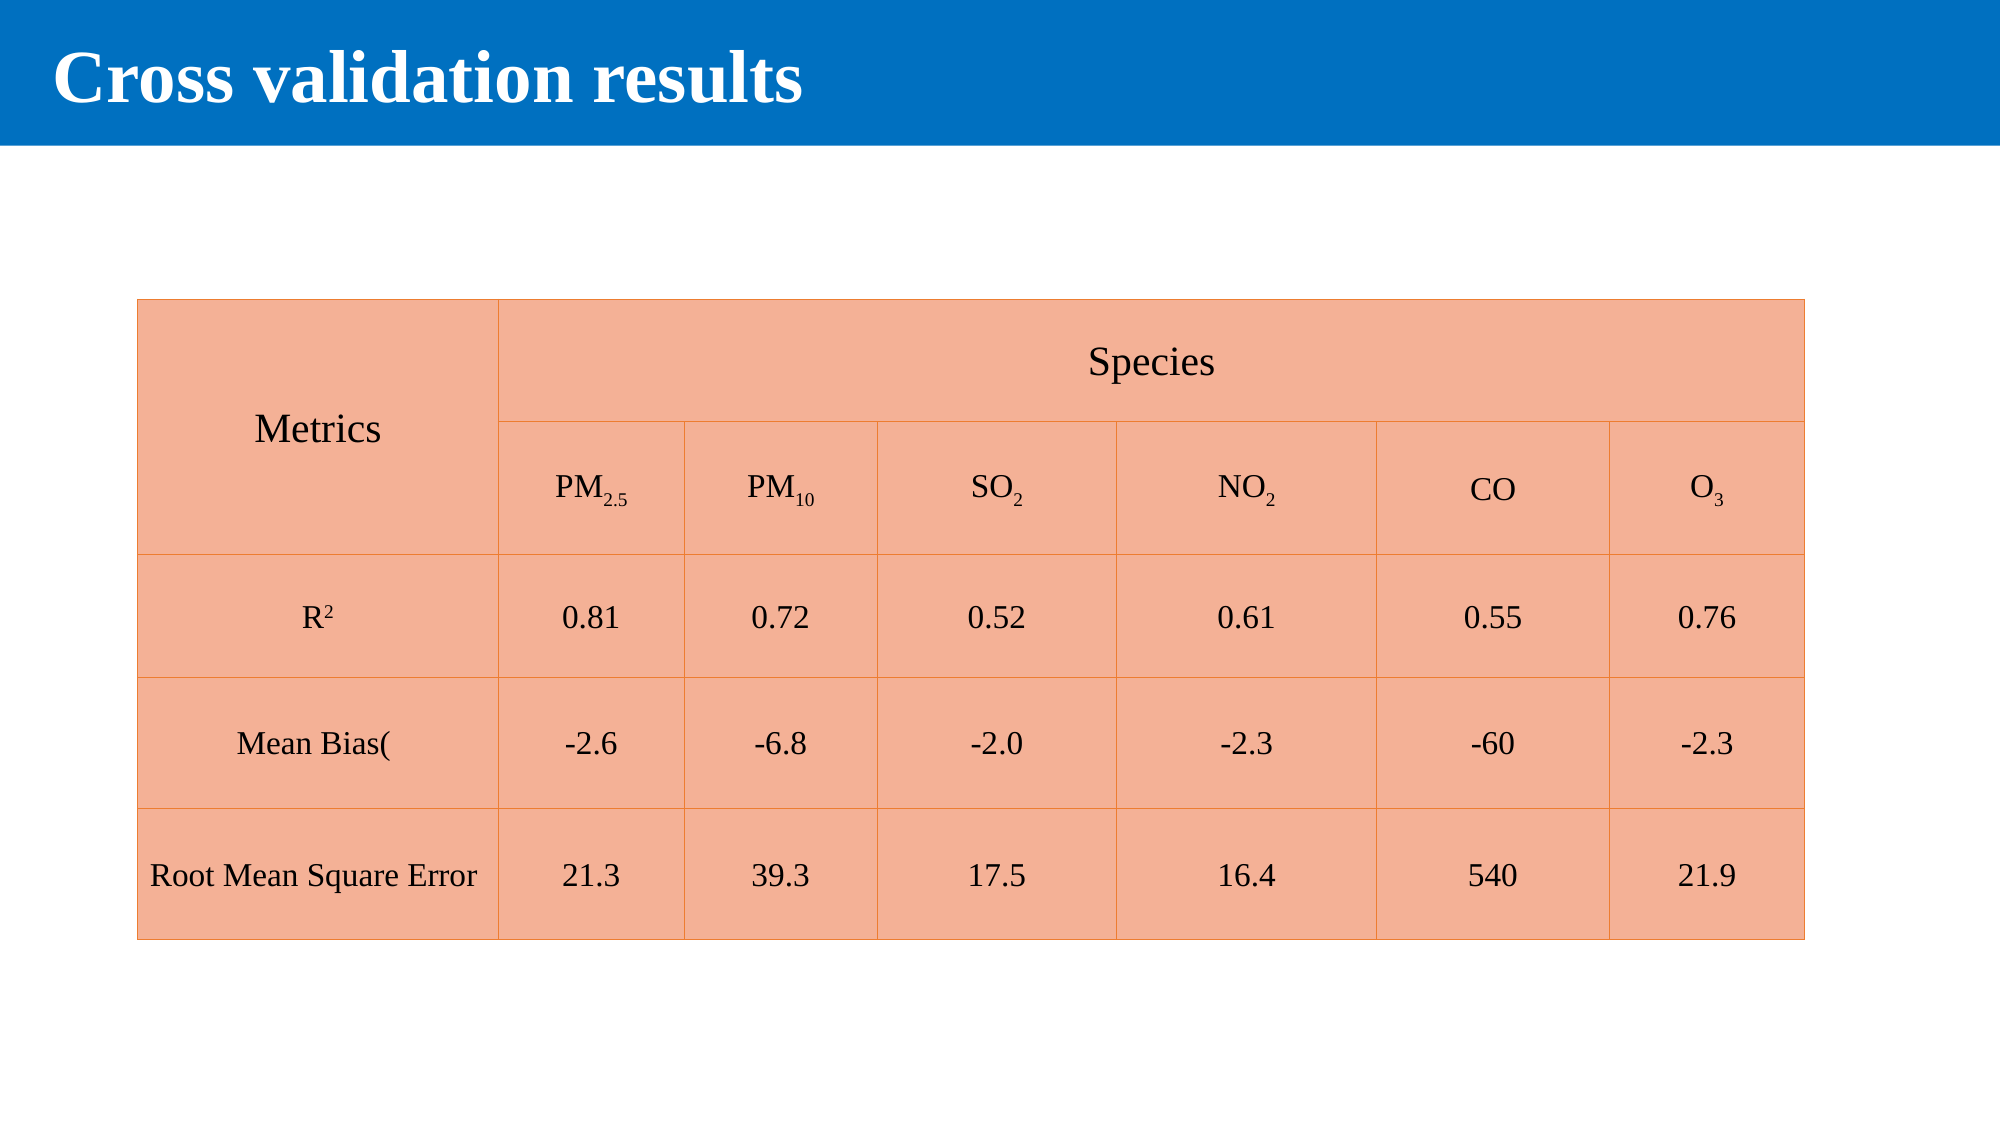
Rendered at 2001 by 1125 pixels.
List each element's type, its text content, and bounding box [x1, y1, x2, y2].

text_box Cross validation results [0, 0, 2000, 146]
